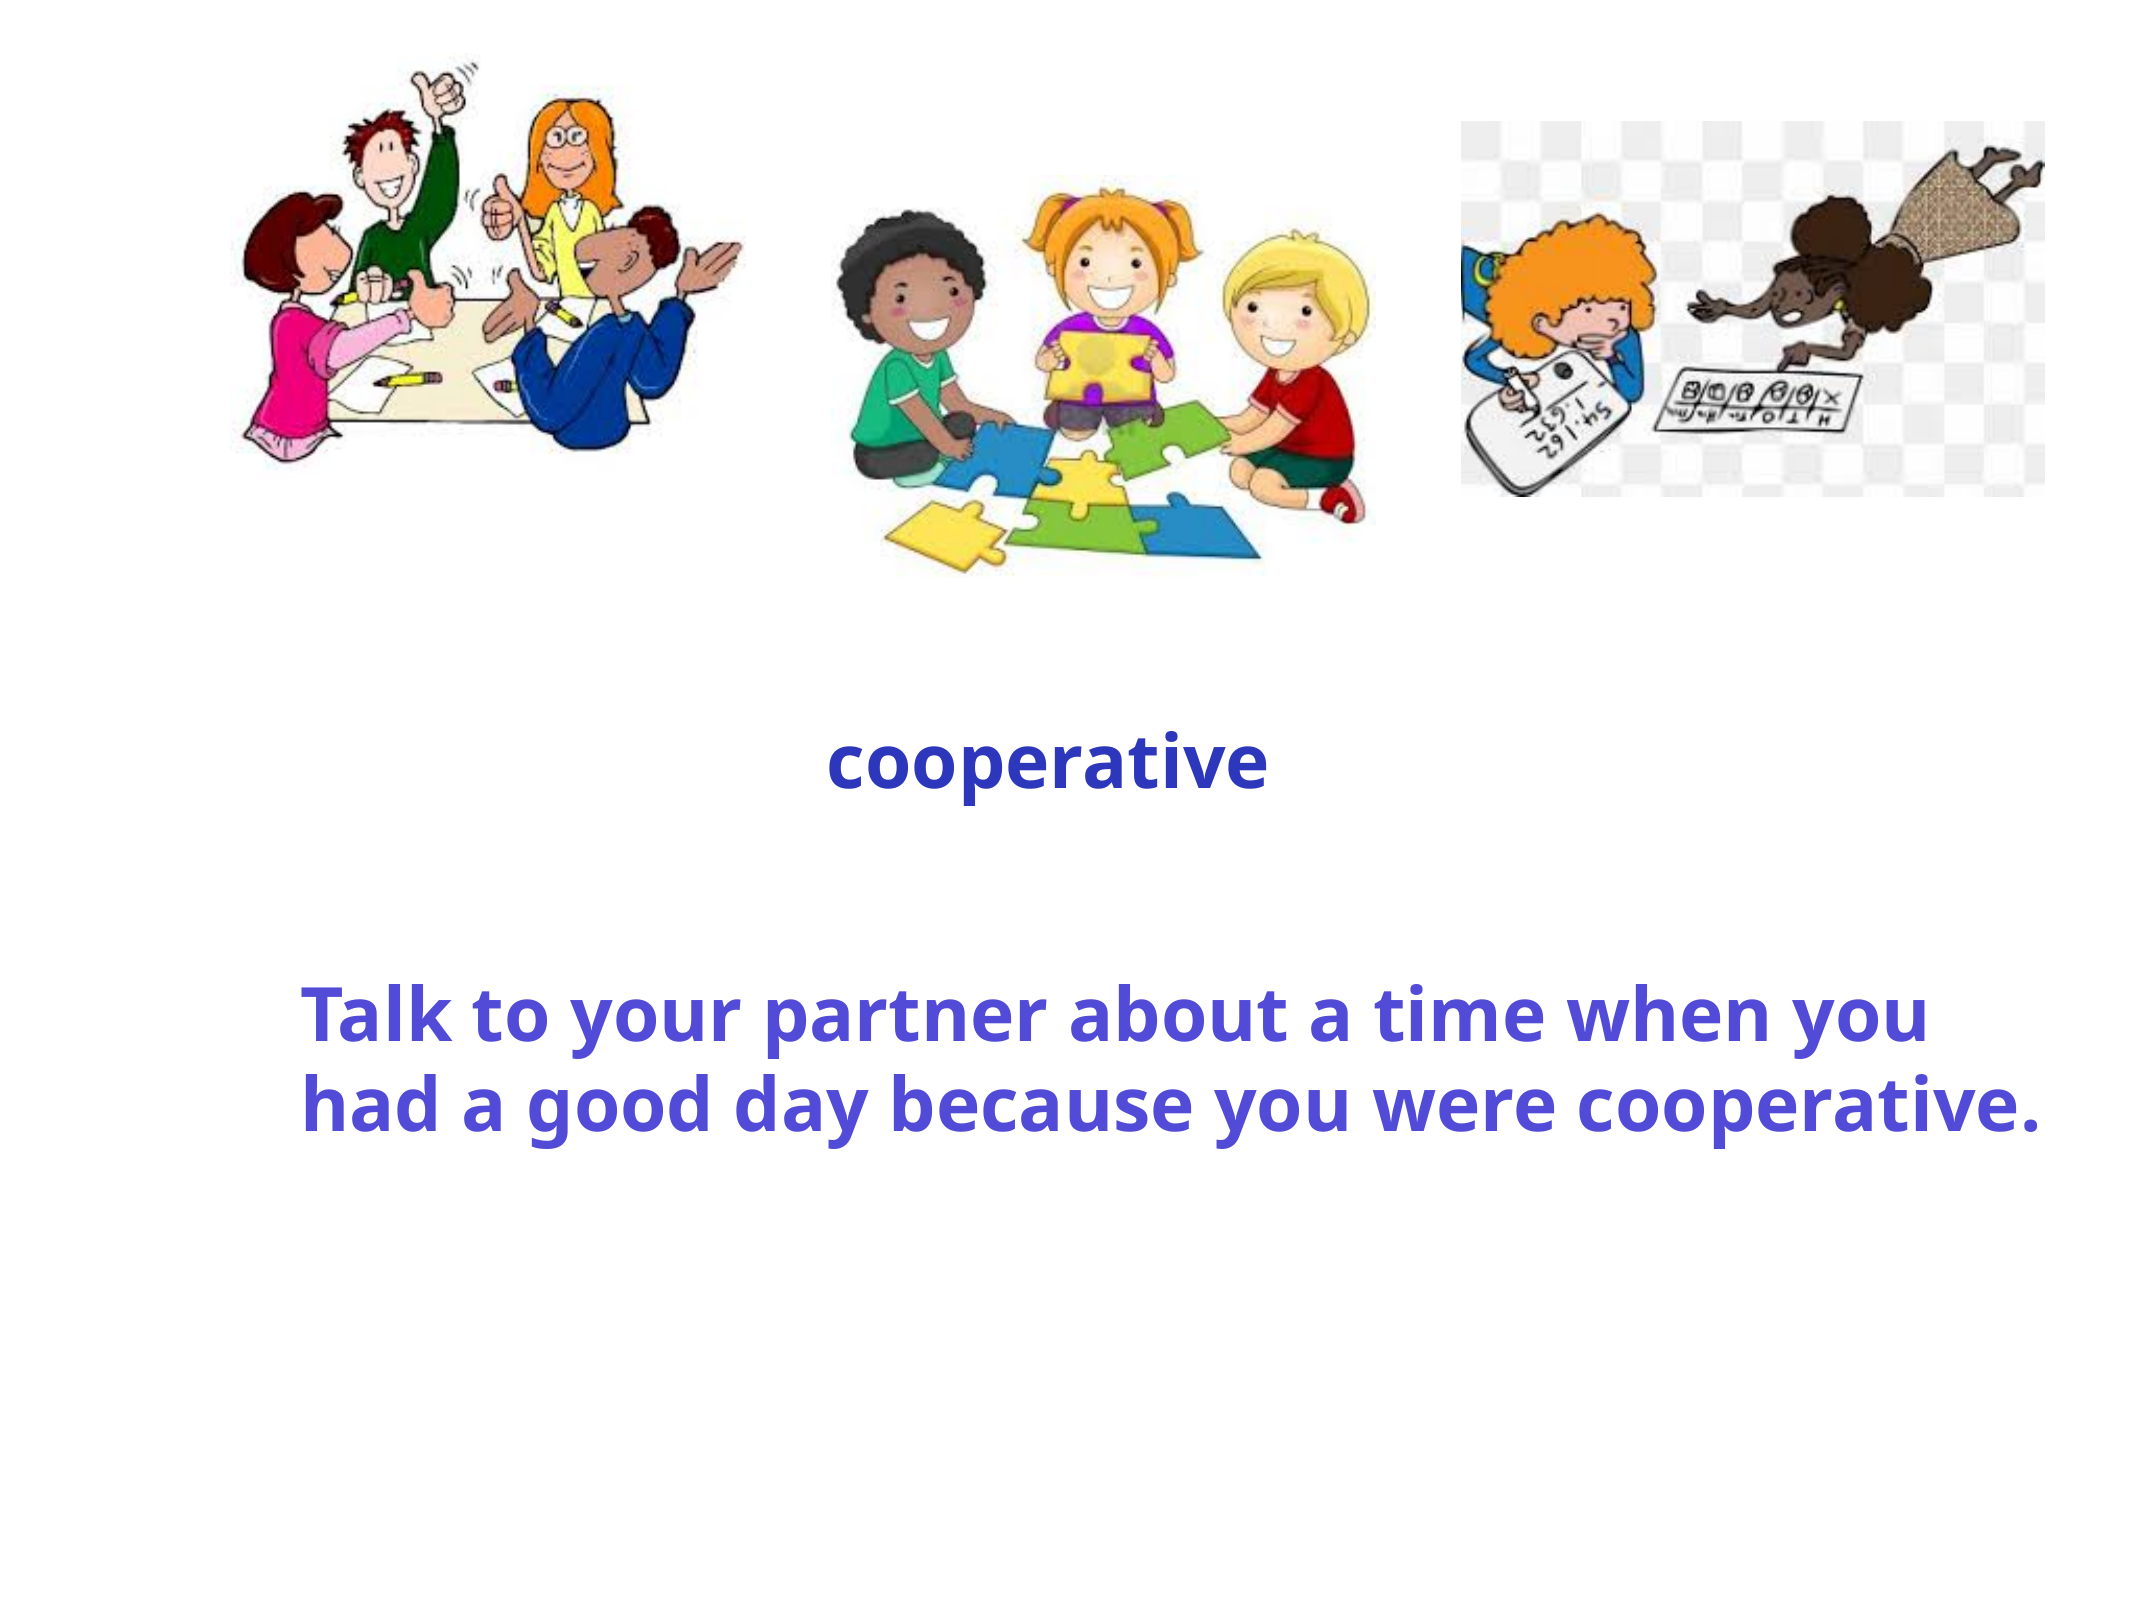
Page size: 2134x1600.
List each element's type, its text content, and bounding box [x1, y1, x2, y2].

picture [831, 175, 1376, 578]
picture [230, 53, 746, 479]
text_box cooperative [818, 704, 1279, 812]
text_box Talk to your partner about a time when you had a good day because you were cooperative. [292, 957, 2051, 1155]
picture [1460, 121, 2045, 497]
